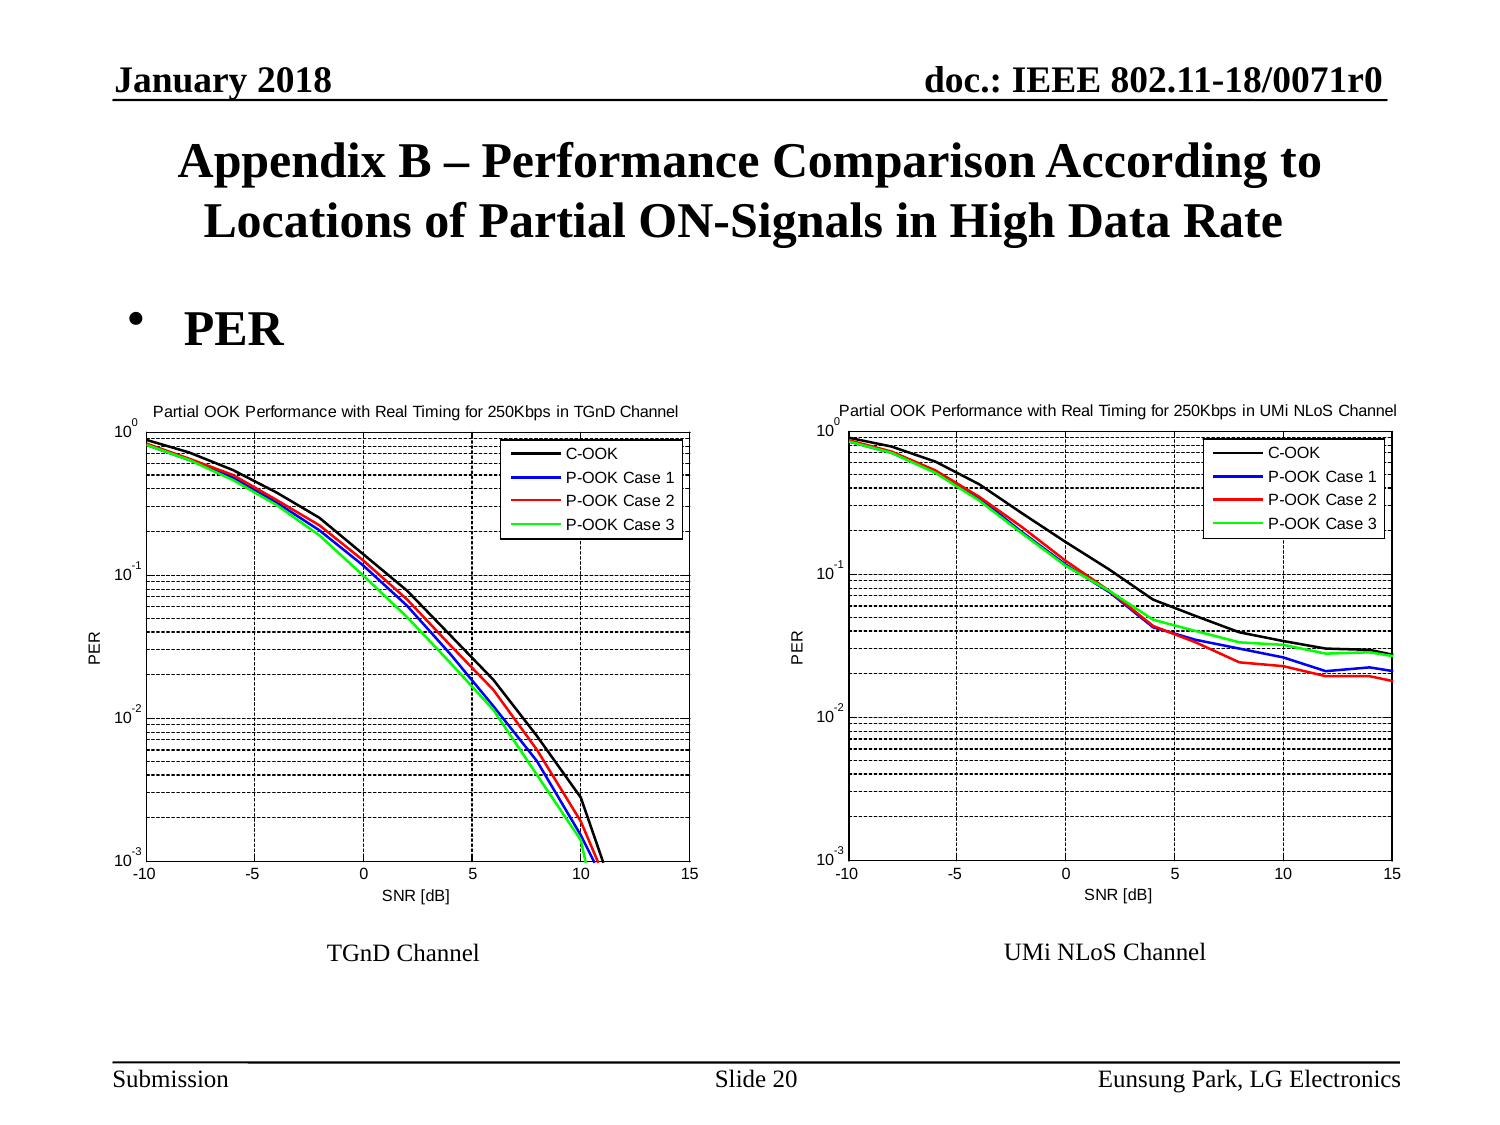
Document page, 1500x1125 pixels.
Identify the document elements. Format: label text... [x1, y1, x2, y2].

list PER [112, 927, 1388, 1000]
list PER [112, 287, 1388, 390]
title Appendix B – Performance Comparison According to Locations of Partial ON-Signals in High Data Rate [112, 112, 1388, 263]
footer Eunsung Park, LG Electronics [1038, 1061, 1402, 1093]
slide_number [114, 54, 335, 101]
slide_number Slide 20 [712, 1061, 800, 1093]
text_box TGnD Channel [312, 929, 500, 974]
picture [55, 391, 1459, 920]
text_box UMi NLoS Channel [989, 927, 1227, 973]
